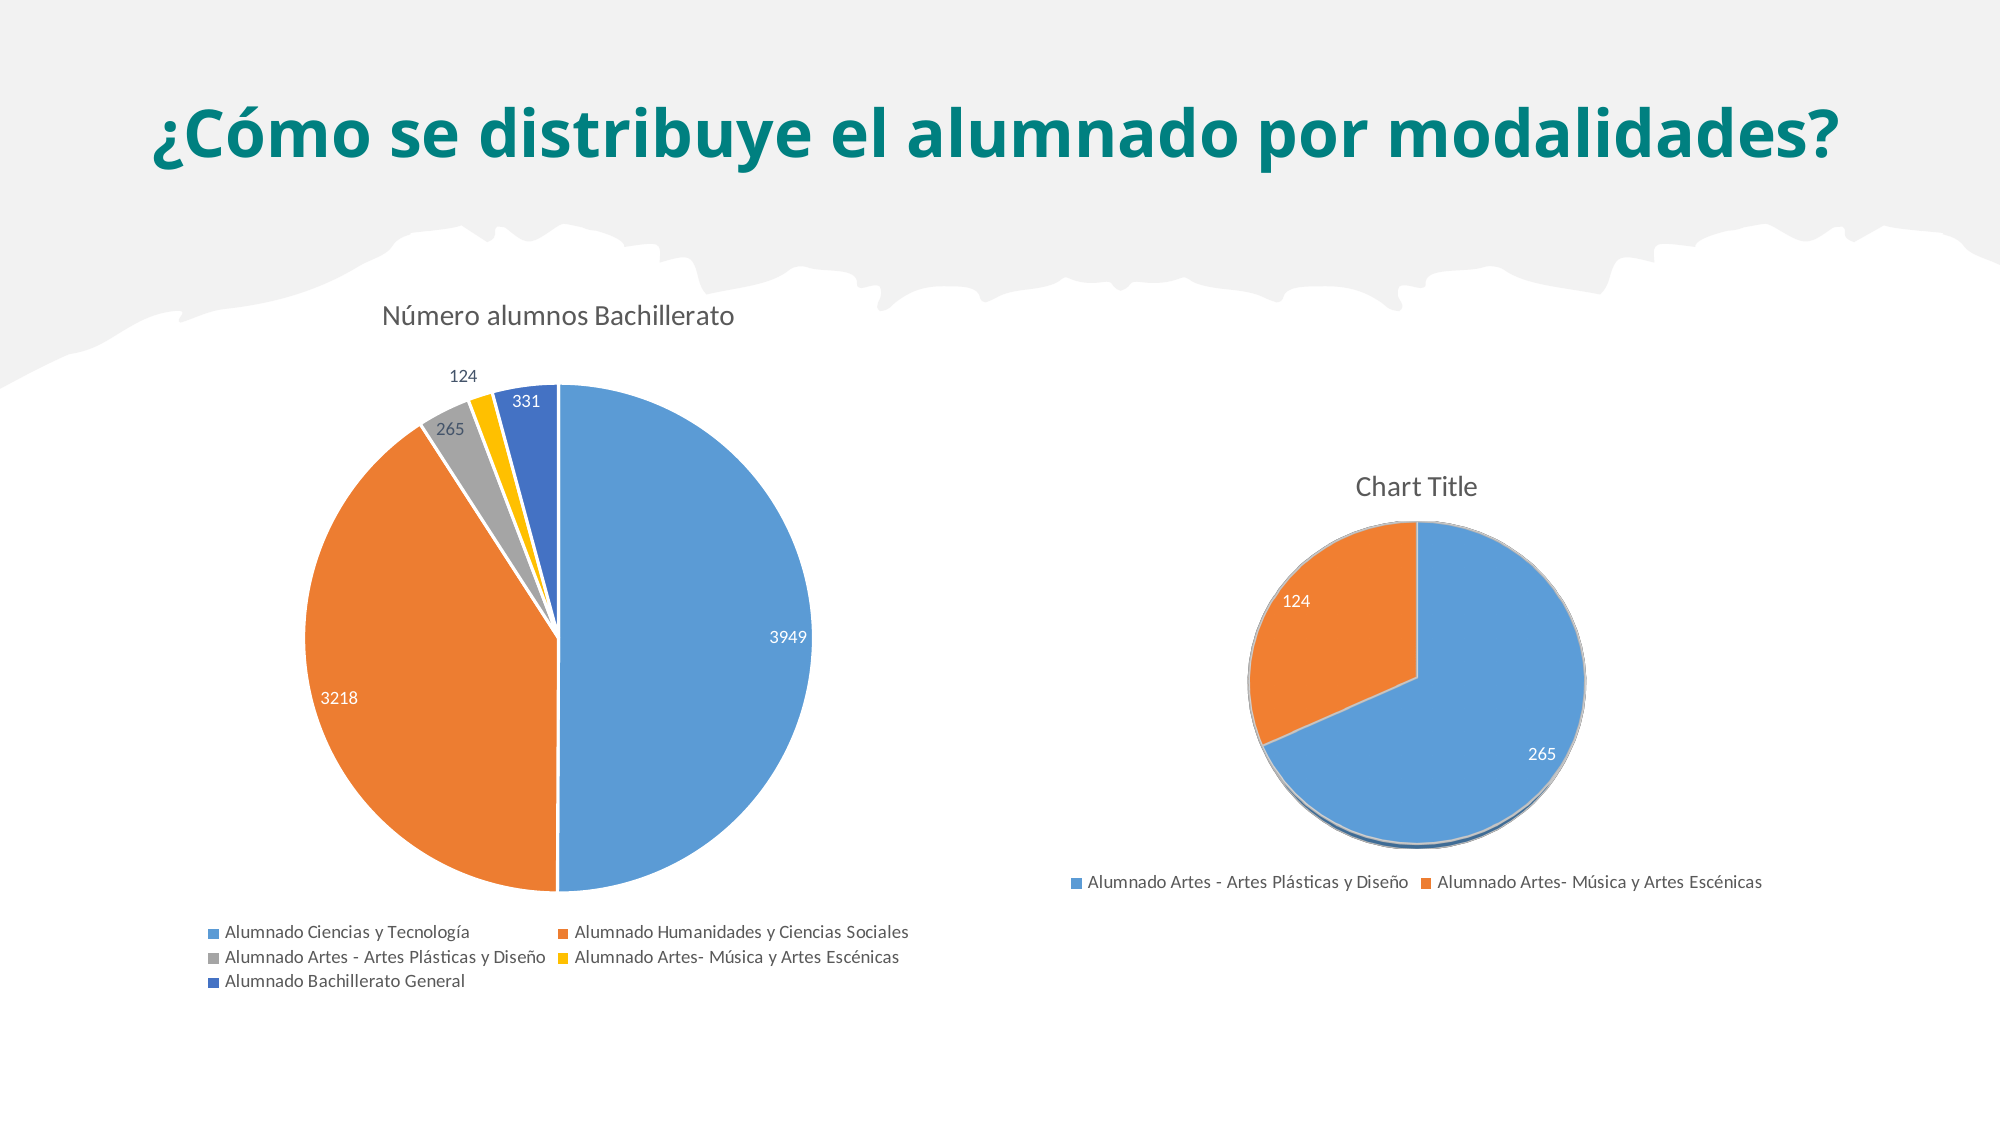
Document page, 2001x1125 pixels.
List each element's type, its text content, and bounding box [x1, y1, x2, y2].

title ¿Cómo se distribuye el alumnado por modalidades? [137, 59, 1863, 213]
text_box [0, 224, 2000, 1125]
chart [65, 272, 1792, 999]
text_box [0, 0, 2000, 389]
